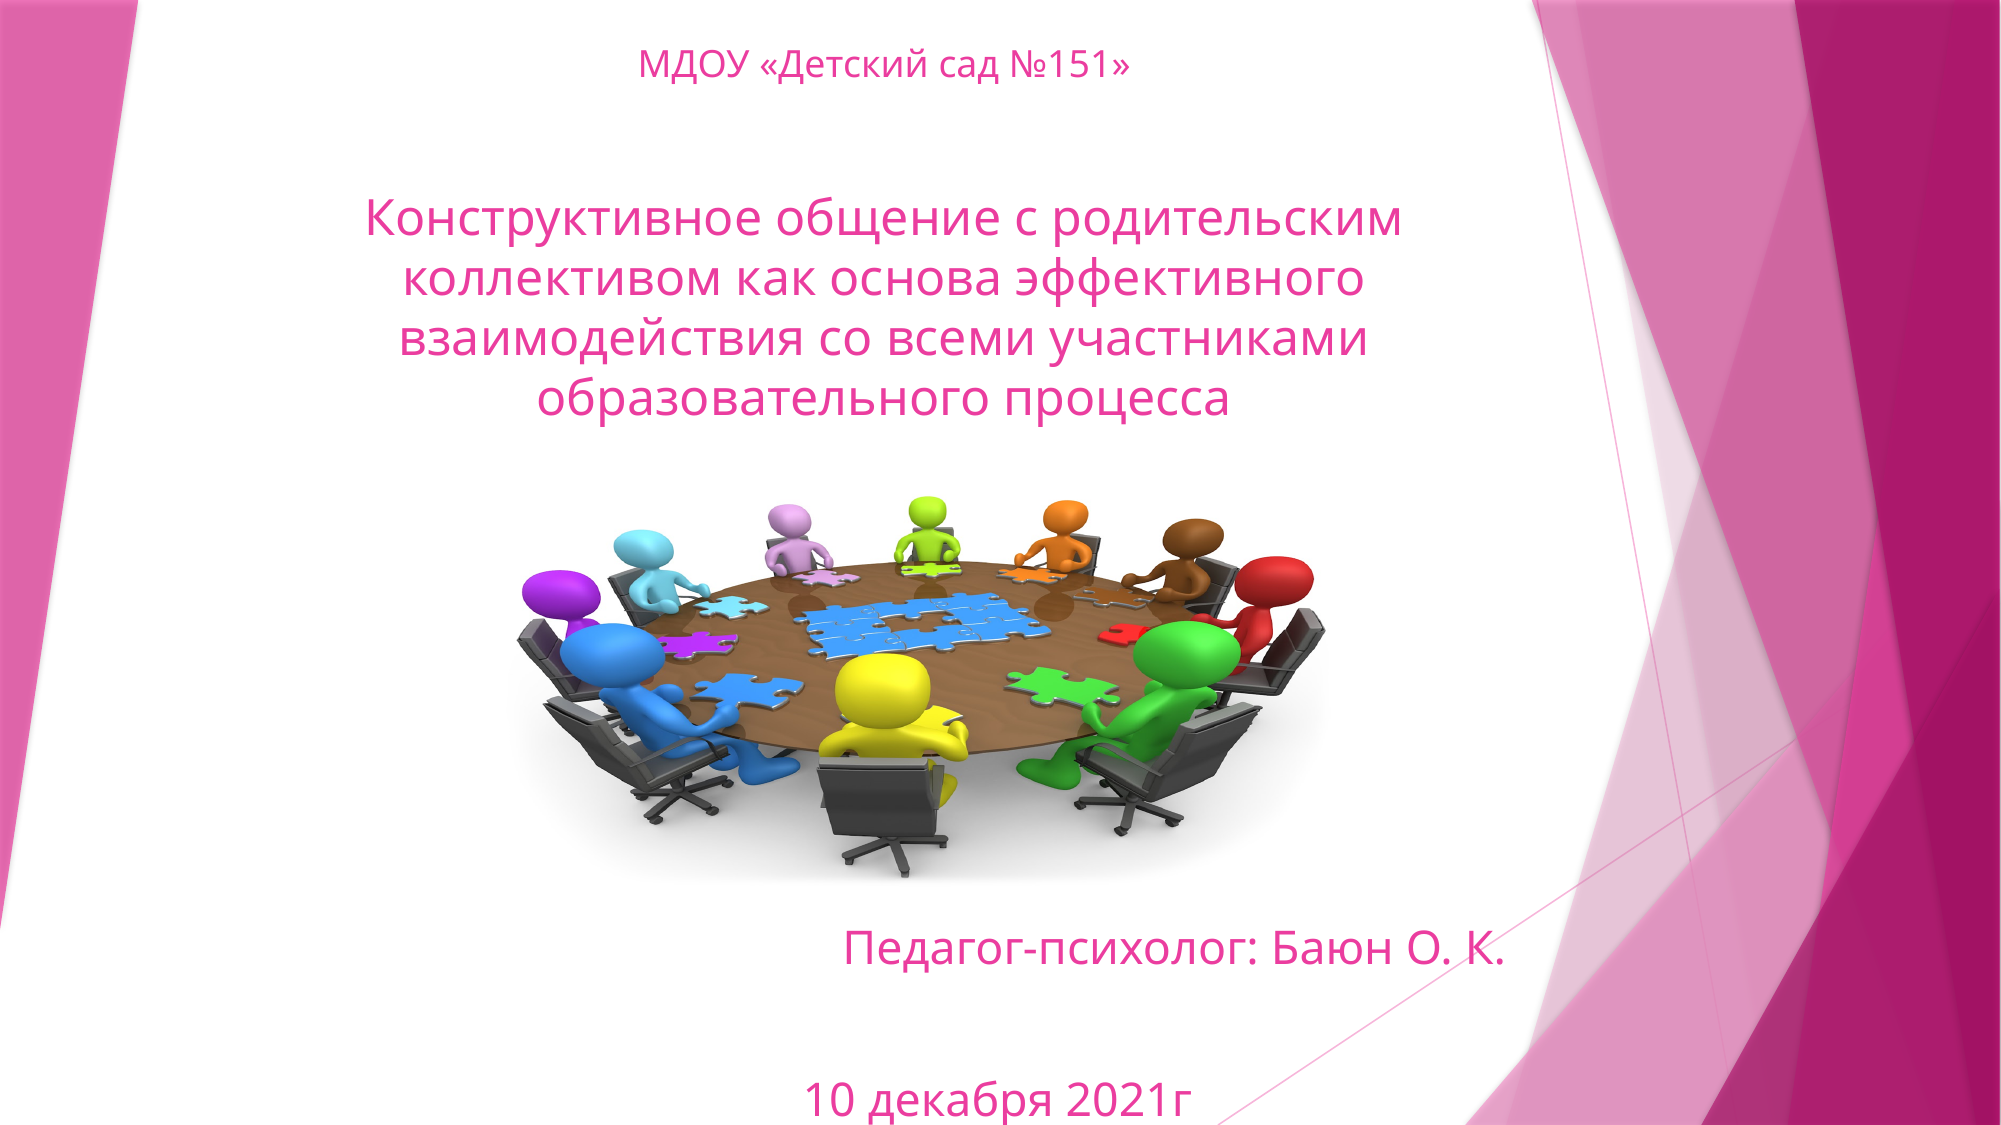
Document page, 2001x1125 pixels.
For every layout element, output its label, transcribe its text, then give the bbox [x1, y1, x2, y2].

title МДОУ «Детский сад №151» Конструктивное общение с родительским коллективом как основа эффективного взаимодействия со всеми участниками образовательного процесса [247, 176, 1522, 614]
subtitle Педагог-психолог: Баюн О. К. 10 декабря 2021г [473, 719, 1522, 1125]
picture [494, 452, 1347, 891]
